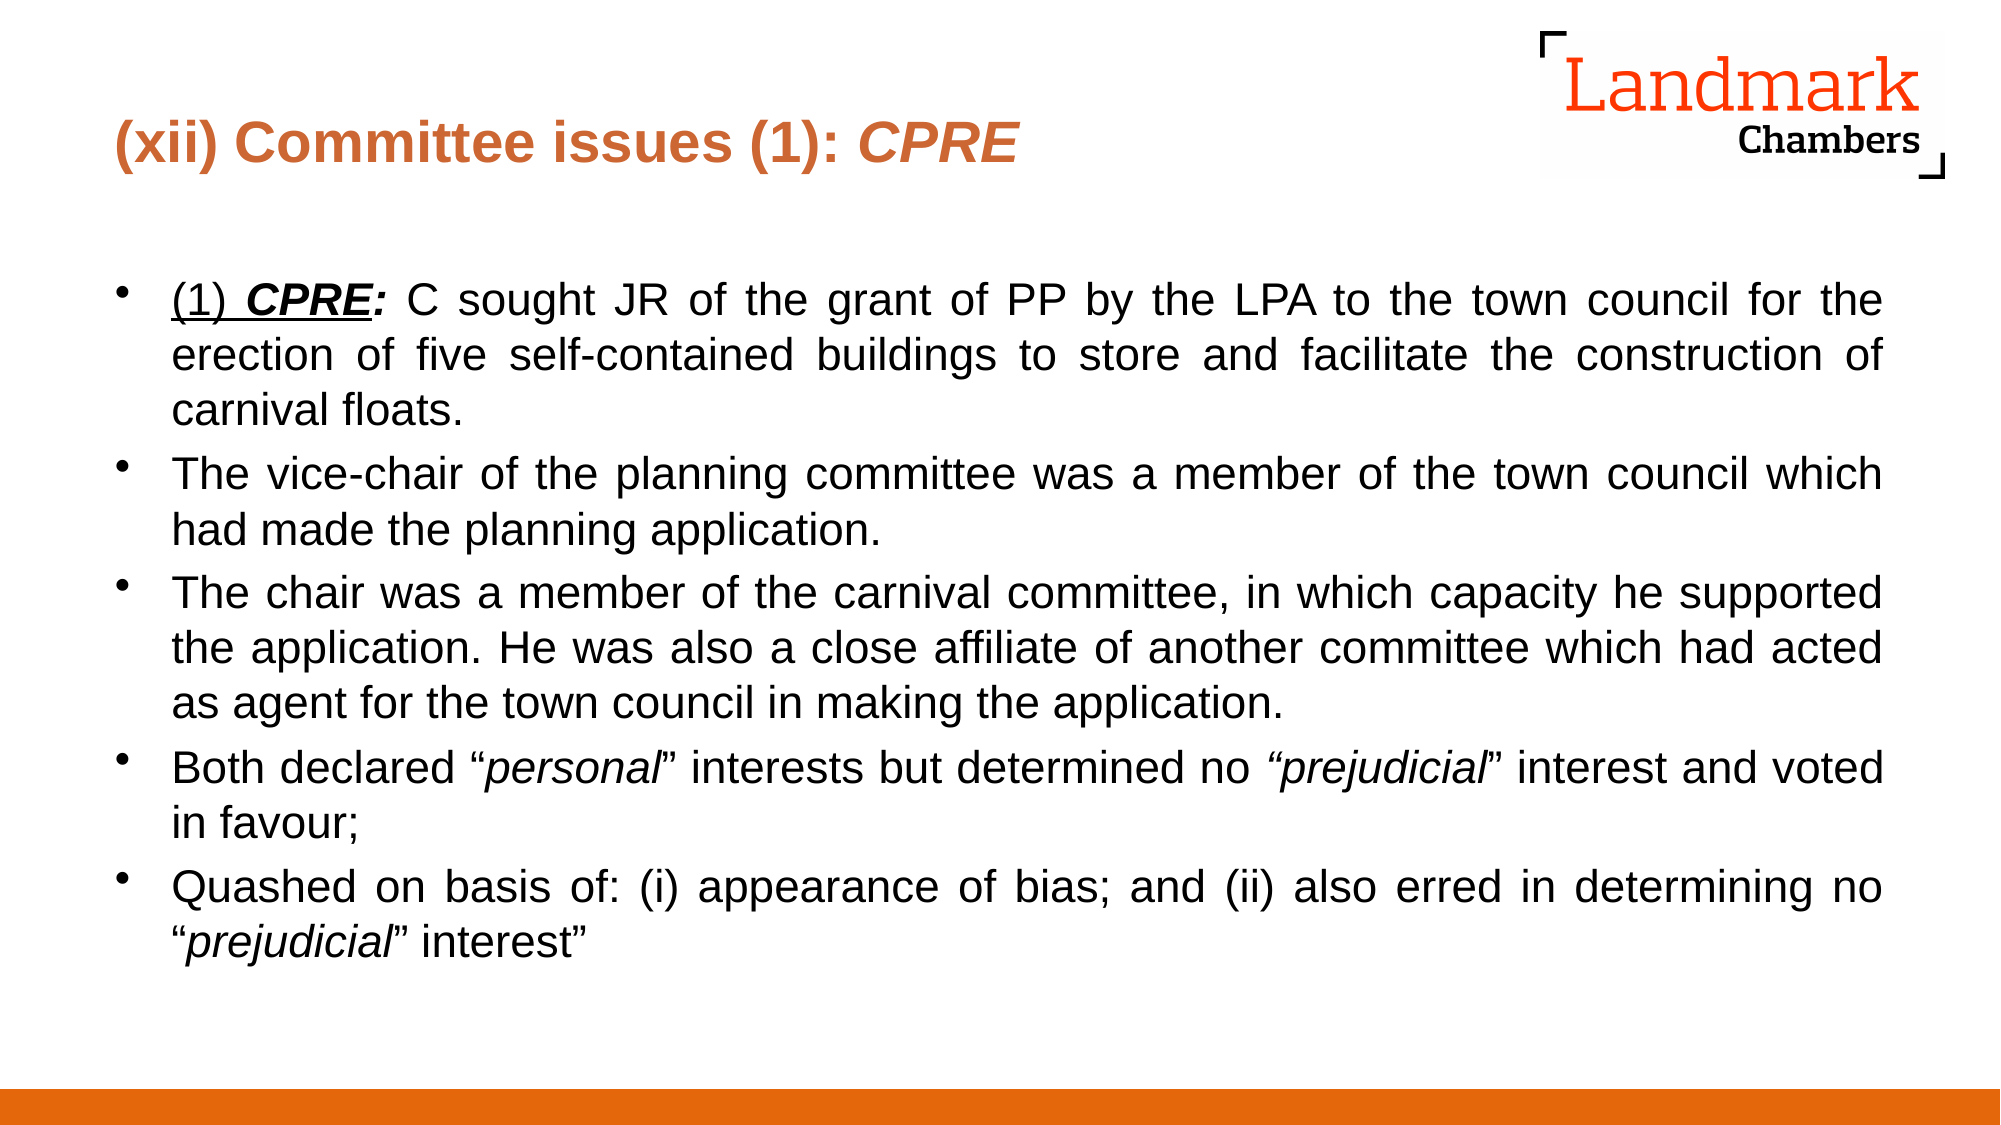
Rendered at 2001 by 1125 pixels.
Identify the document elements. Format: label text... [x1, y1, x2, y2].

title (xii) Committee issues (1): CPRE [99, 45, 1900, 233]
list (1) CPRE: C sought JR of the grant of PP by the LPA to the town council for the erection of five self-contained buildings to store and facilitate the construction of carnival floats. The vice-chair of the planning committee was a member of the town council which had made the planning application. The chair was a member of the carnival committee, in which capacity he supported the application. He was also a close affiliate of another committee which had acted as agent for the town council in making the application. Both declared “personal” interests but determined no “prejudicial” interest and voted in favour; Quashed on basis of: (i) appearance of bias; and (ii) also erred in determining no “prejudicial” interest” [99, 262, 1900, 1005]
picture [1540, 31, 1945, 179]
